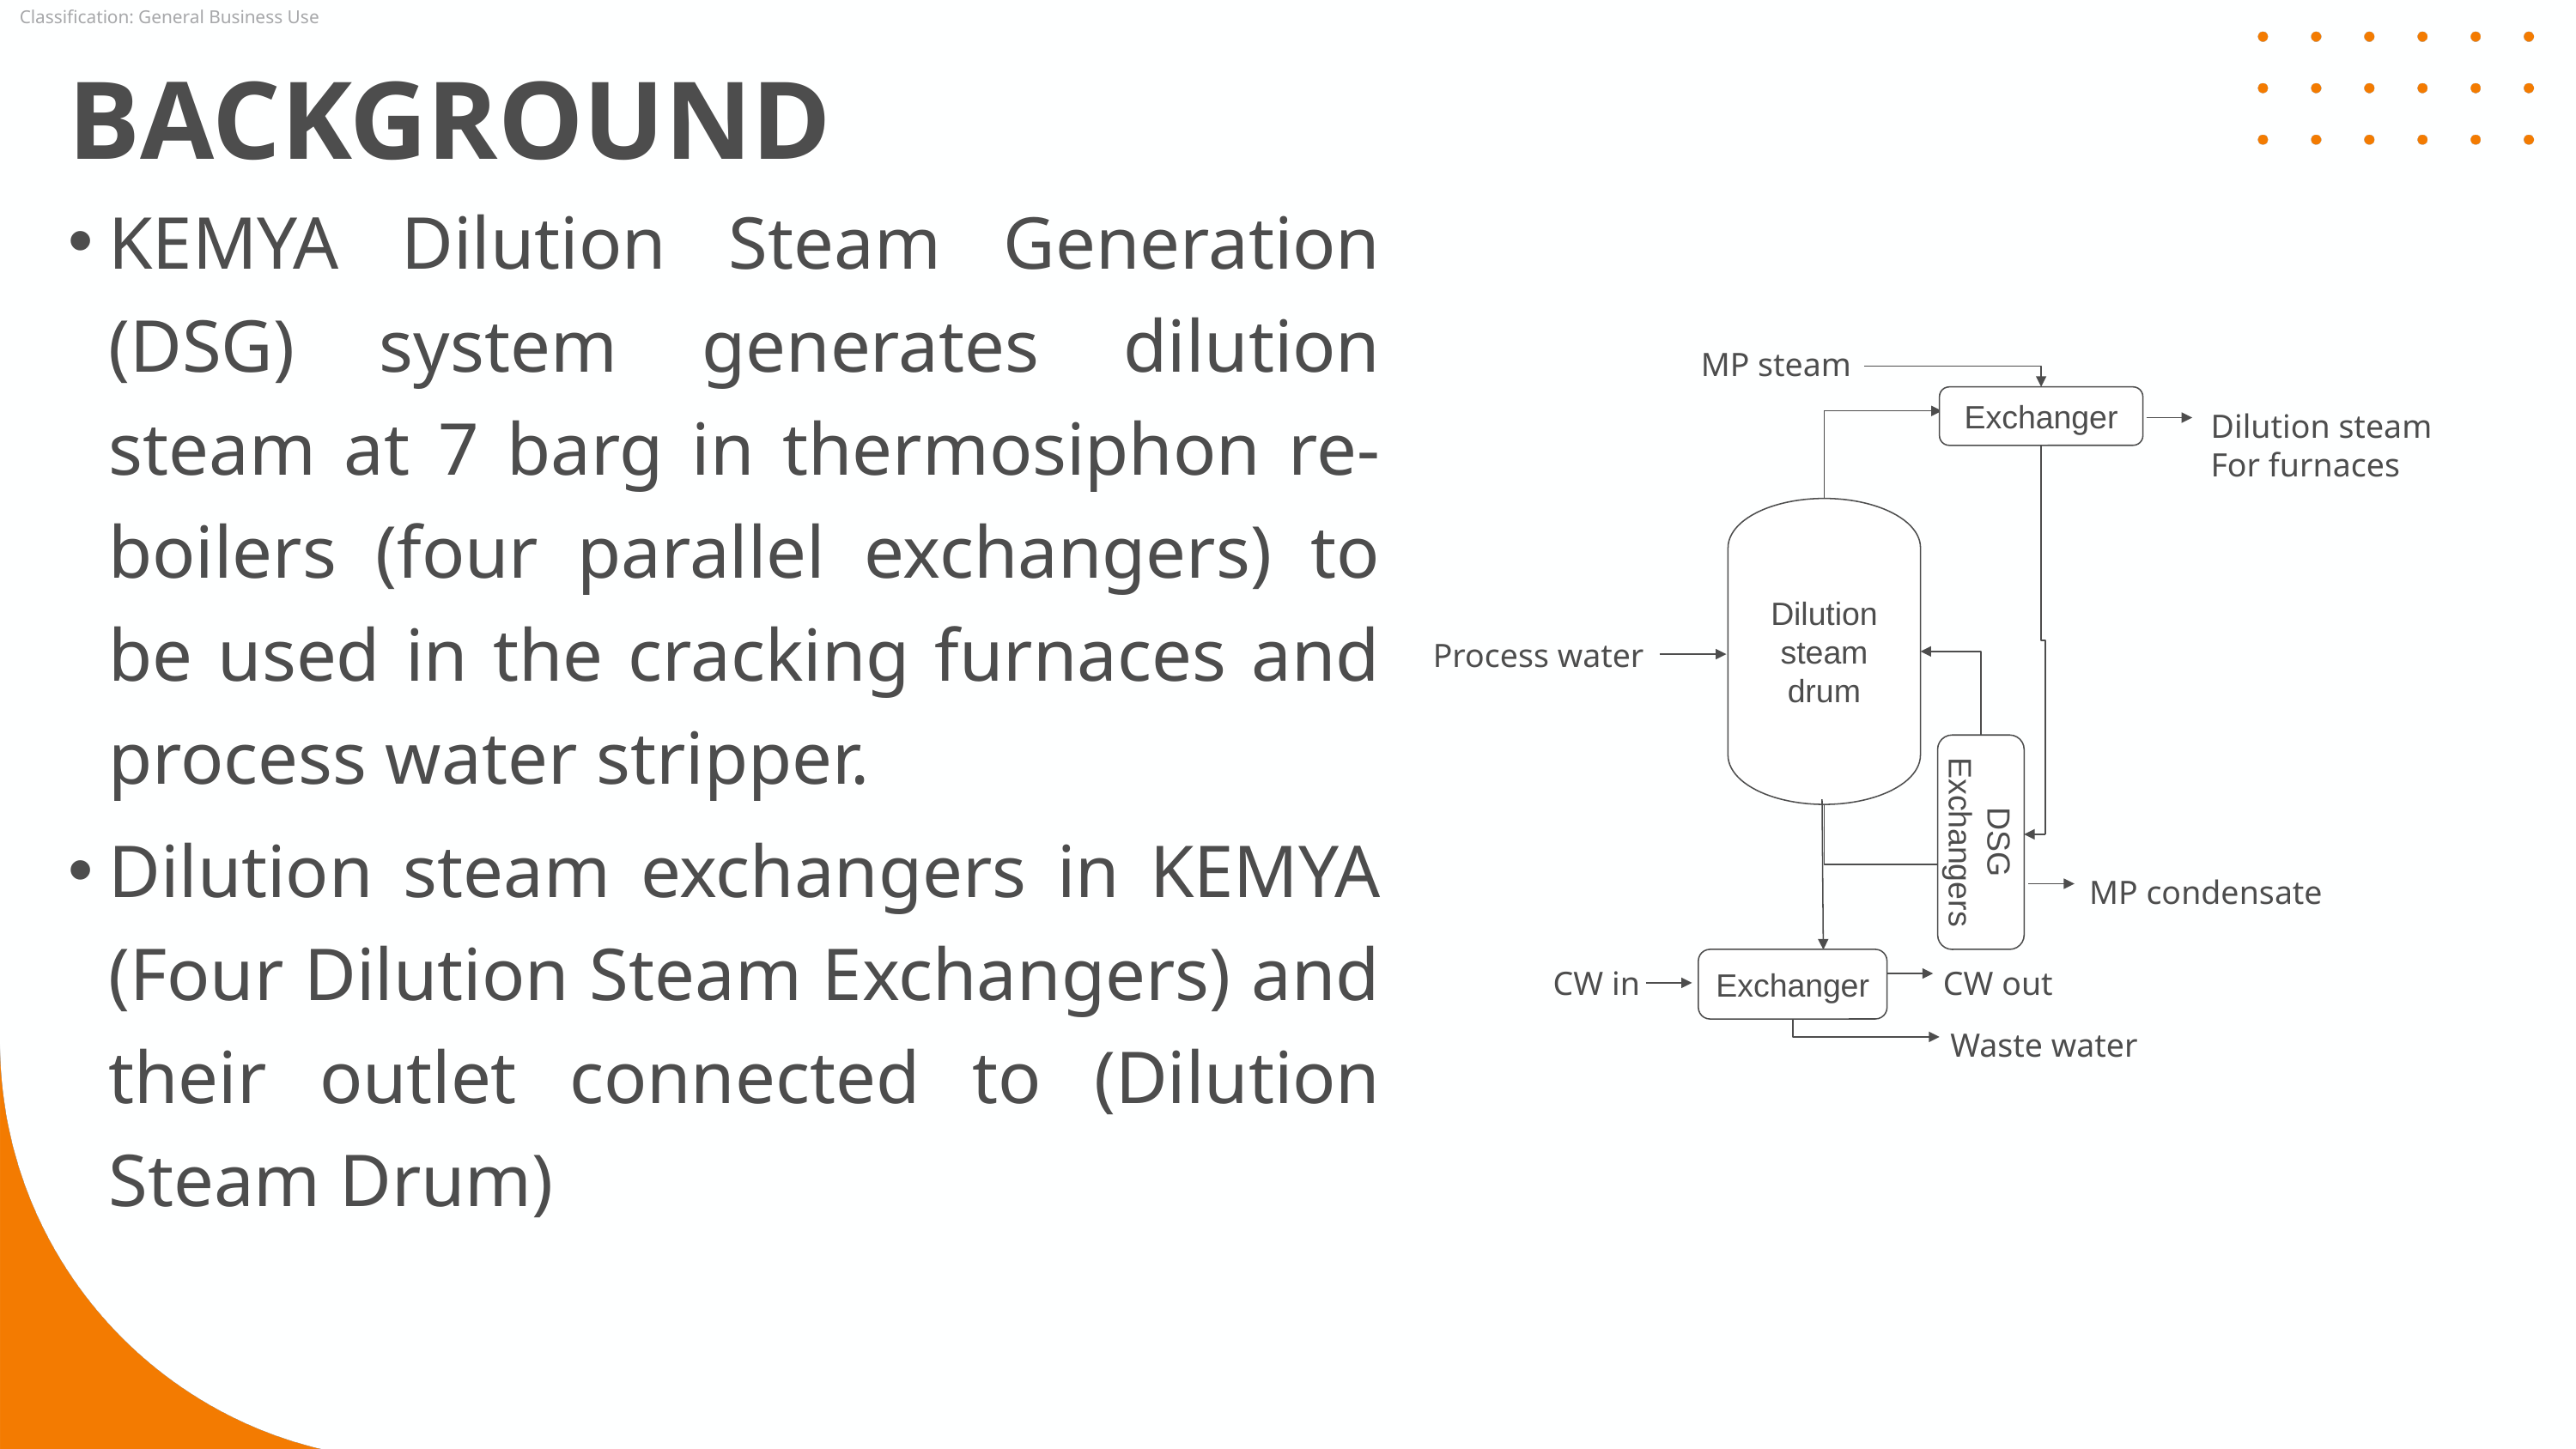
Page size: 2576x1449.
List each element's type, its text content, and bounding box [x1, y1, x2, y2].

text_box Dilution steam drum [1728, 498, 1921, 805]
text_box Exchanger [1939, 386, 2143, 446]
text_box MP condensate [2089, 872, 2324, 912]
text_box MP steam [1700, 344, 1852, 384]
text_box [1856, 954, 1875, 1102]
text_box Waste water [1950, 1024, 2138, 1064]
text_box Process water [1432, 635, 1644, 675]
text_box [1863, 366, 2042, 387]
text_box background [68, 99, 1469, 181]
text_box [1838, 395, 1928, 514]
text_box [1908, 663, 1993, 724]
text_box [0, 1043, 417, 1449]
text_box CW in [1552, 963, 1641, 1003]
text_box CW out [1942, 963, 2054, 1003]
text_box [2257, 0, 2576, 145]
text_box Dilution steam For furnaces [2210, 406, 2433, 484]
text_box Exchanger [1698, 949, 1887, 1020]
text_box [1848, 637, 2239, 642]
text_box KEMYA Dilution Steam Generation (DSG) system generates dilution steam at 7 barg in thermosiphon re-boilers (four parallel exchangers) to be used in the cracking furnaces and process water stripper. Dilution steam exchangers in KEMYA (Four Dilution Steam Exchangers) and their outlet connected to (Dilution Steam Drum) [68, 181, 1382, 1379]
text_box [1870, 757, 1931, 912]
text_box DSG Exchangers [1937, 735, 2025, 949]
